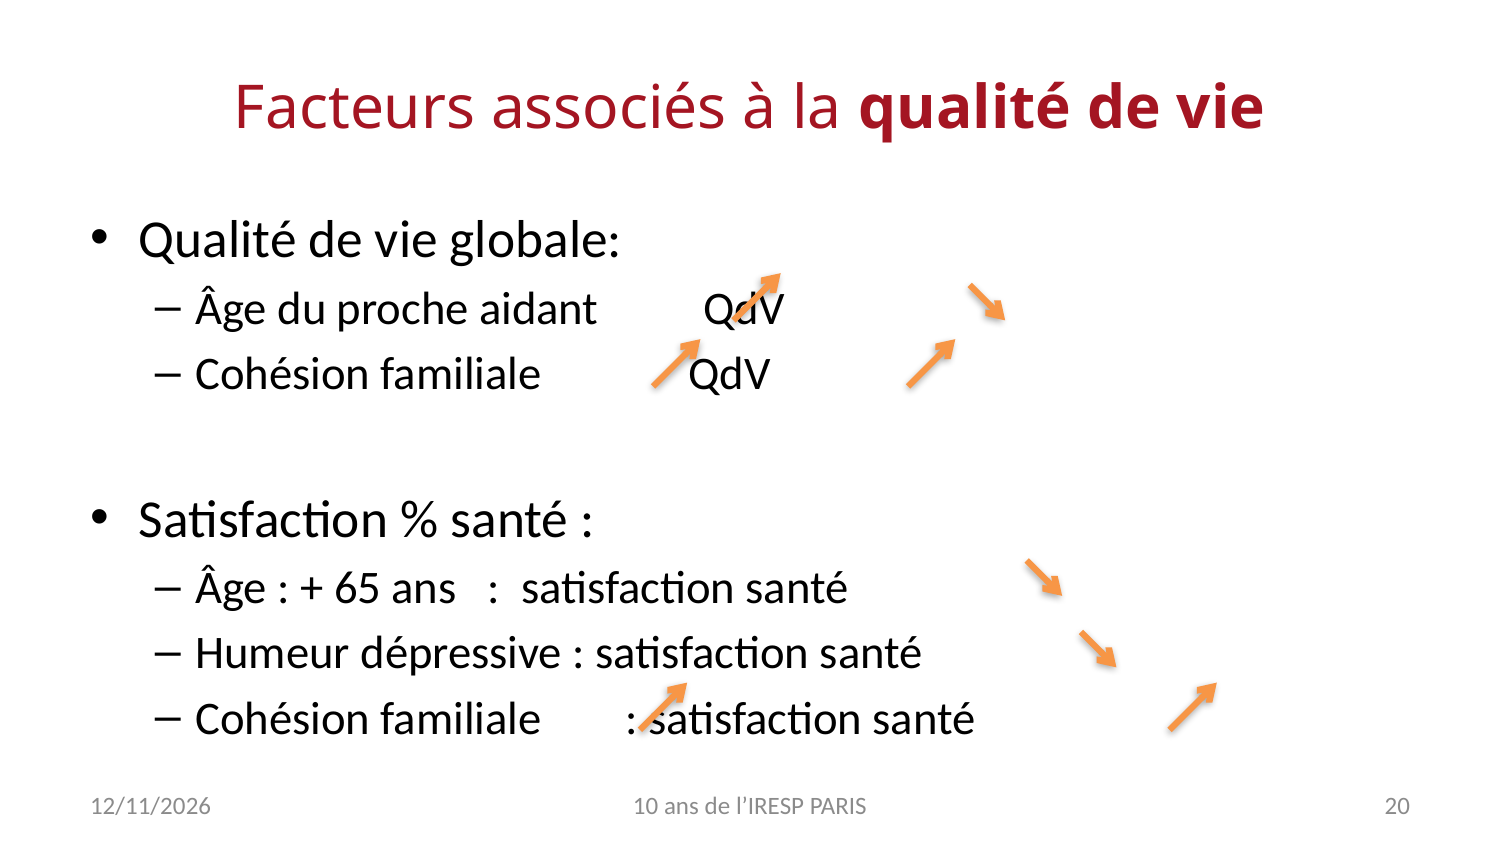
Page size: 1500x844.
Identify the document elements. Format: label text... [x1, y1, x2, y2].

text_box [969, 284, 1006, 321]
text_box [639, 682, 688, 731]
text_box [1169, 682, 1217, 731]
footer 10 ans de l’IRESP PARIS [512, 782, 988, 827]
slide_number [75, 782, 425, 827]
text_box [1080, 631, 1117, 668]
slide_number 20 [1074, 782, 1425, 827]
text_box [907, 338, 956, 387]
list Qualité de vie globale: Âge du proche aidant QdV Cohésion familiale QdV Satisfaction % santé : Âge : + 65 ans : satisfaction santé Humeur dépressive : satisfaction santé Cohésion familiale : satisfaction santé [75, 196, 1425, 754]
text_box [1026, 560, 1063, 597]
title Facteurs associés à la qualité de vie [75, 33, 1425, 175]
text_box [652, 338, 701, 387]
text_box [733, 272, 781, 321]
